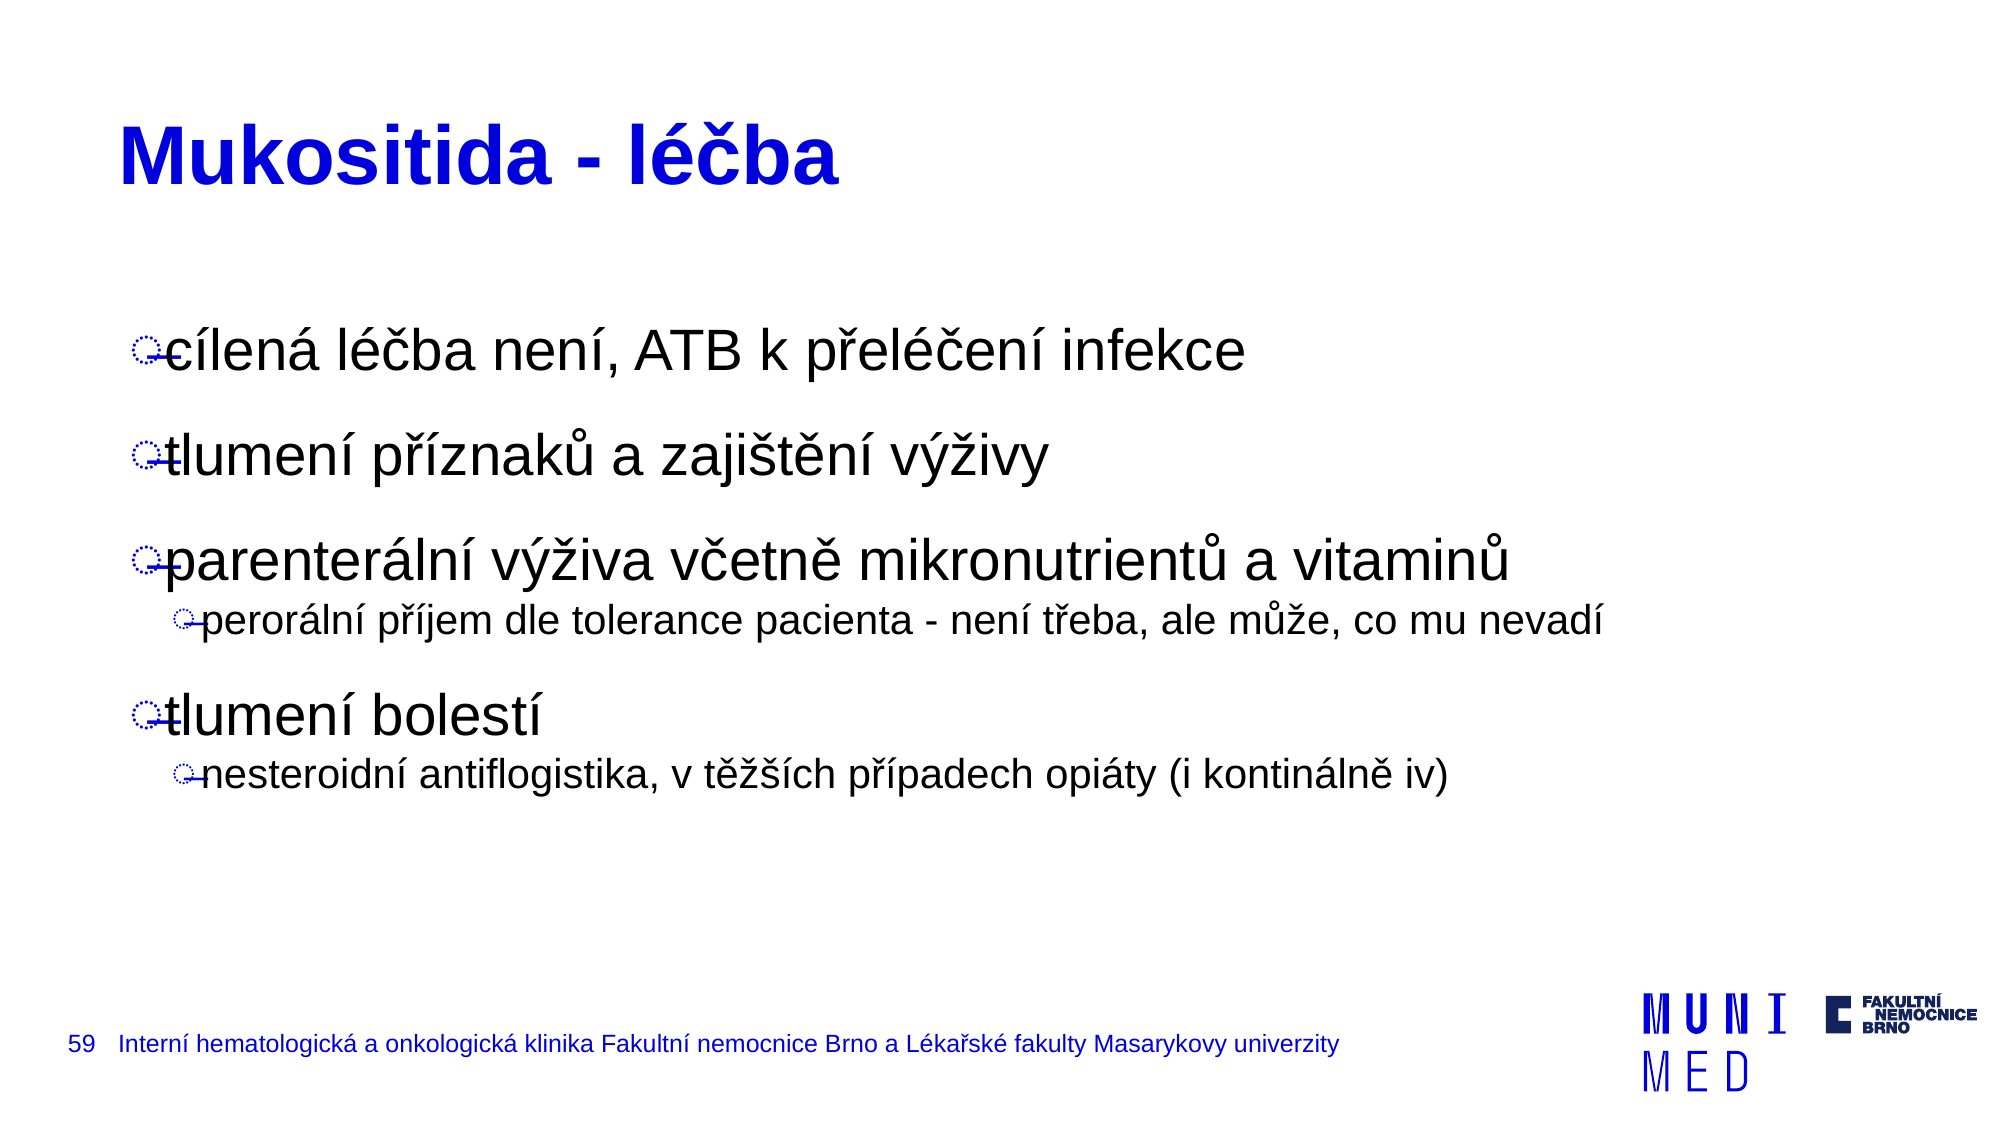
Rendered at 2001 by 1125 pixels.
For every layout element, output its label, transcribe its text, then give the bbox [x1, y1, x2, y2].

slide_number 59 [67, 1021, 110, 1063]
footer Interní hematologická a onkologická klinika Fakultní nemocnice Brno a Lékařské fakulty Masarykovy univerzity [118, 1021, 1418, 1063]
list cílená léčba není, ATB k přeléčení infekce tlumení příznaků a zajištění výživy parenterální výživa včetně mikronutrientů a vitaminů perorální příjem dle tolerance pacienta - není třeba, ale může, co mu nevadí tlumení bolestí nesteroidní antiflogistika, v těžších případech opiáty (i kontinálně iv) [118, 277, 1883, 957]
title Mukositida - léčba [118, 118, 1883, 193]
